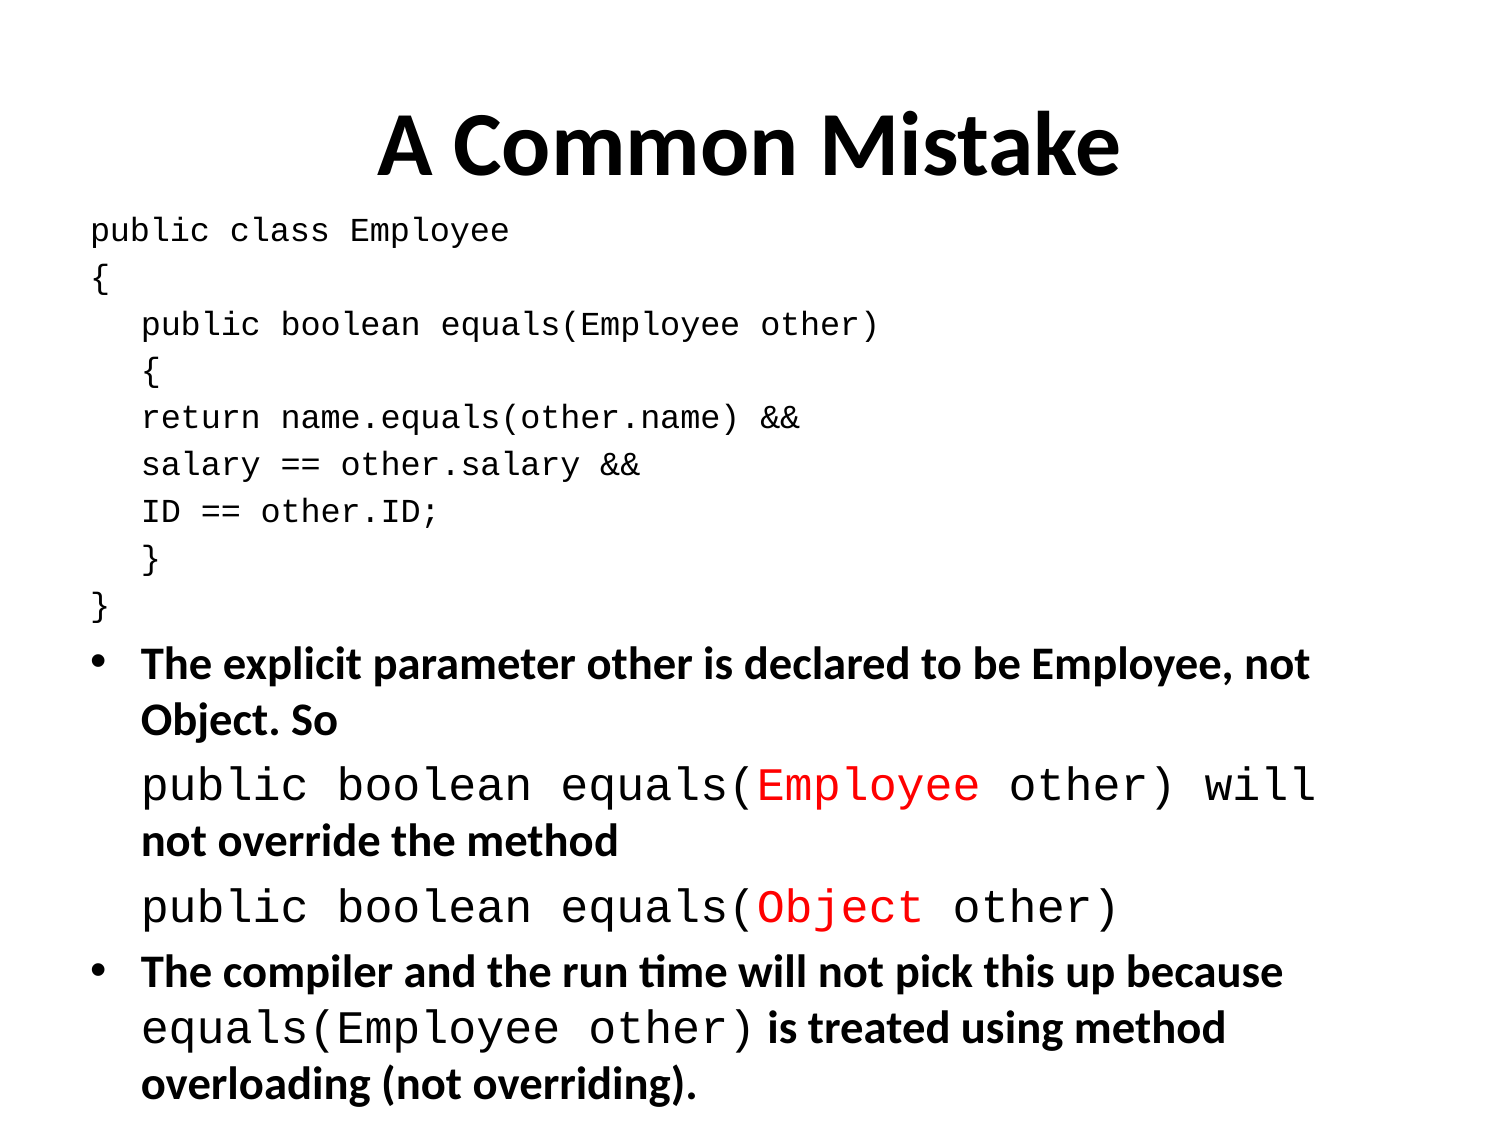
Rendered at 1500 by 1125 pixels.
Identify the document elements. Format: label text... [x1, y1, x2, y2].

title A Common Mistake [75, 45, 1425, 200]
list public class Employee { public boolean equals(Employee other) { return name.equals(other.name) && salary == other.salary && ID == other.ID; } } The explicit parameter other is declared to be Employee, not Object. So public boolean equals(Employee other) will not override the method public boolean equals(Object other) The compiler and the run time will not pick this up because equals(Employee other) is treated using method overloading (not overriding). [75, 200, 1425, 1125]
